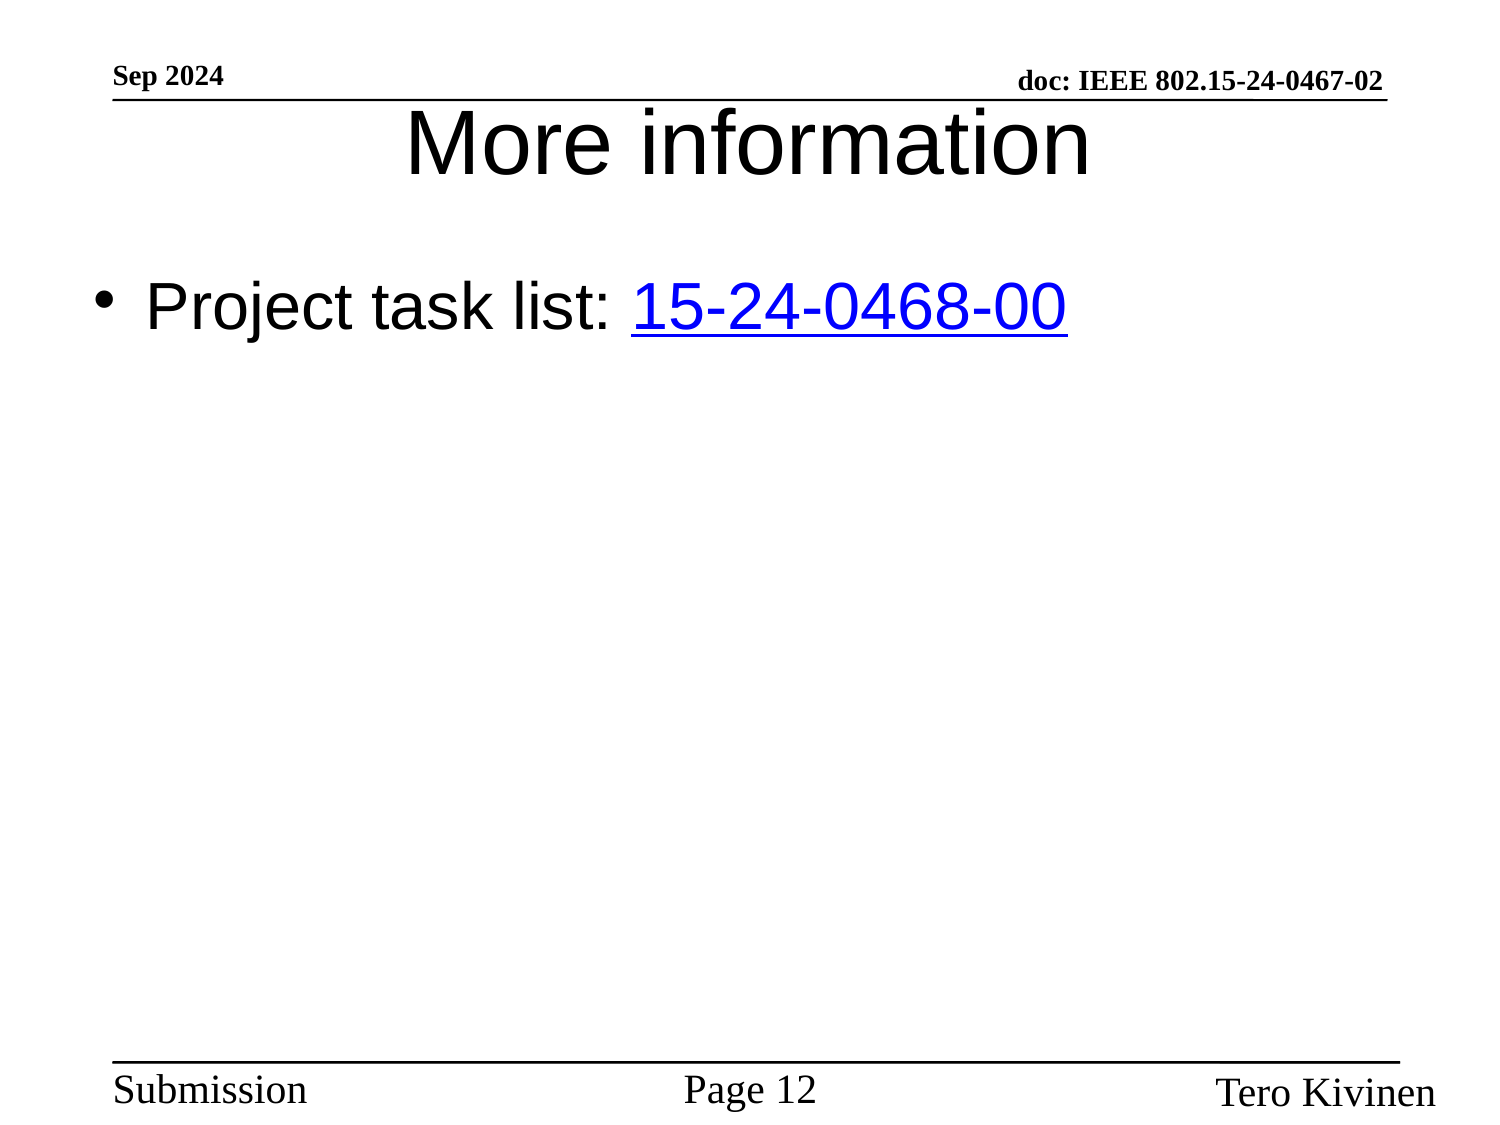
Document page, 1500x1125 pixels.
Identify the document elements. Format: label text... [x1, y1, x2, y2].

text_box Project task list: 15-24-0468-00 [74, 263, 1424, 914]
text_box More information [75, 44, 1424, 231]
